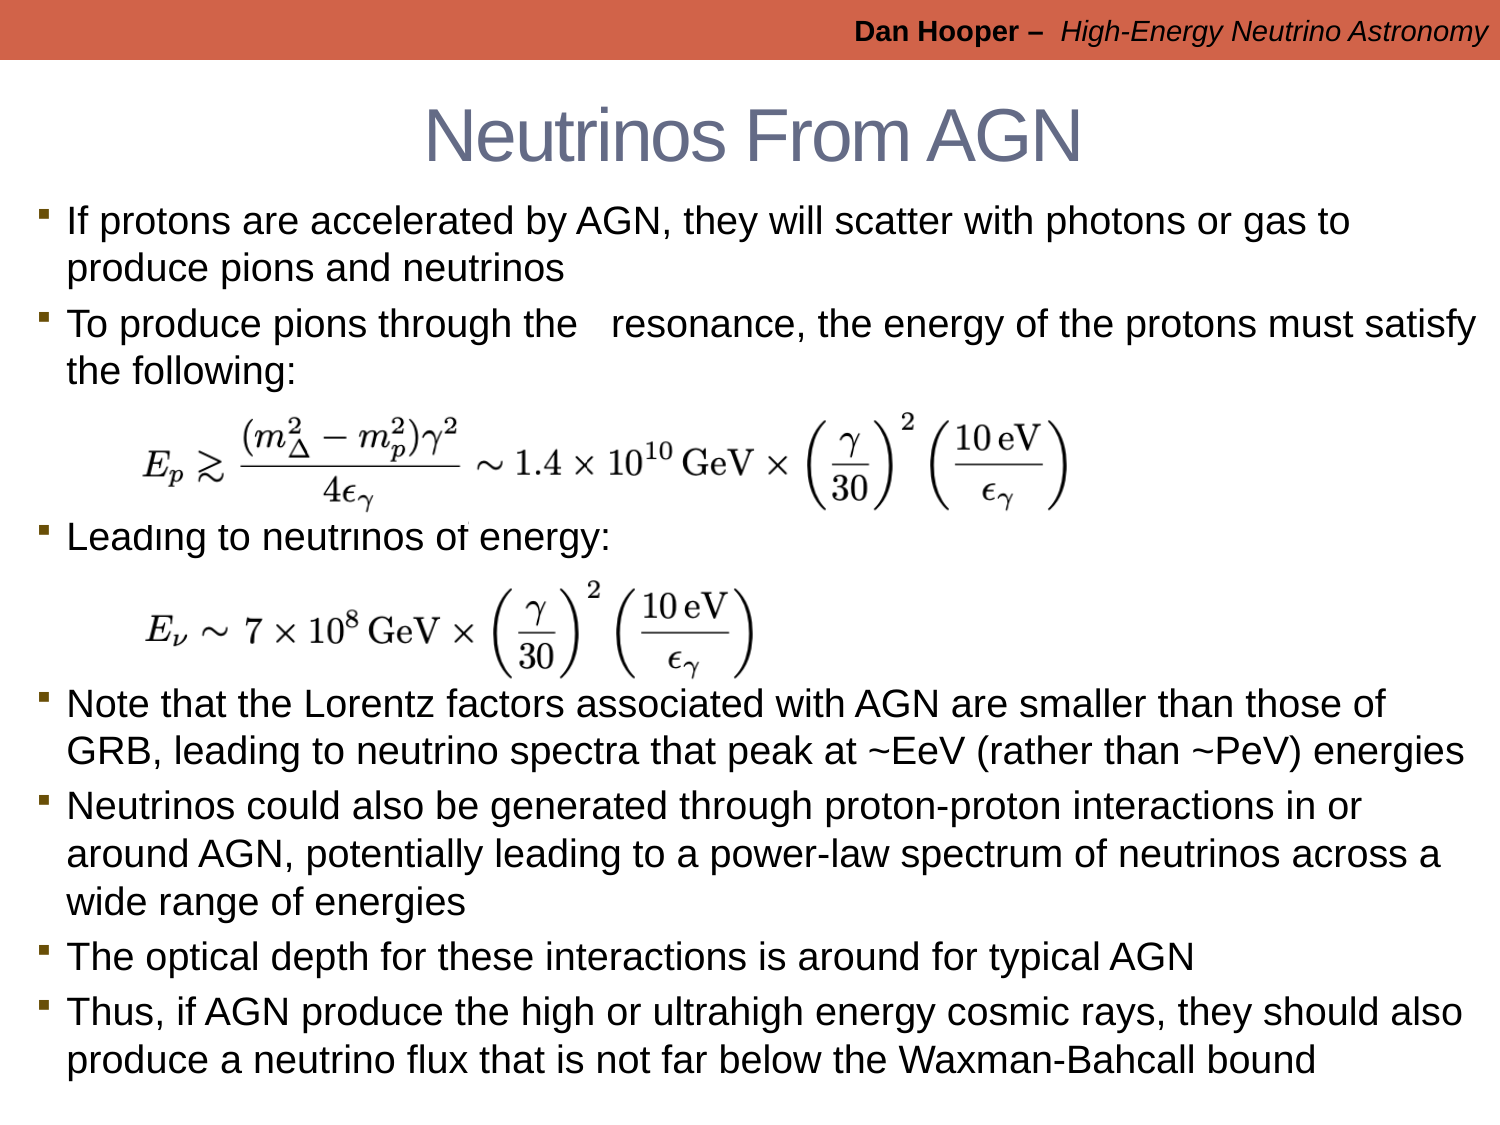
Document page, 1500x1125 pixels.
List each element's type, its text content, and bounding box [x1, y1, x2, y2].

text_box Dan Hooper – High-Energy Neutrino Astronomy [699, 4, 1500, 55]
picture [132, 397, 1073, 526]
picture [140, 563, 760, 690]
title Neutrinos From AGN [50, 49, 1457, 213]
